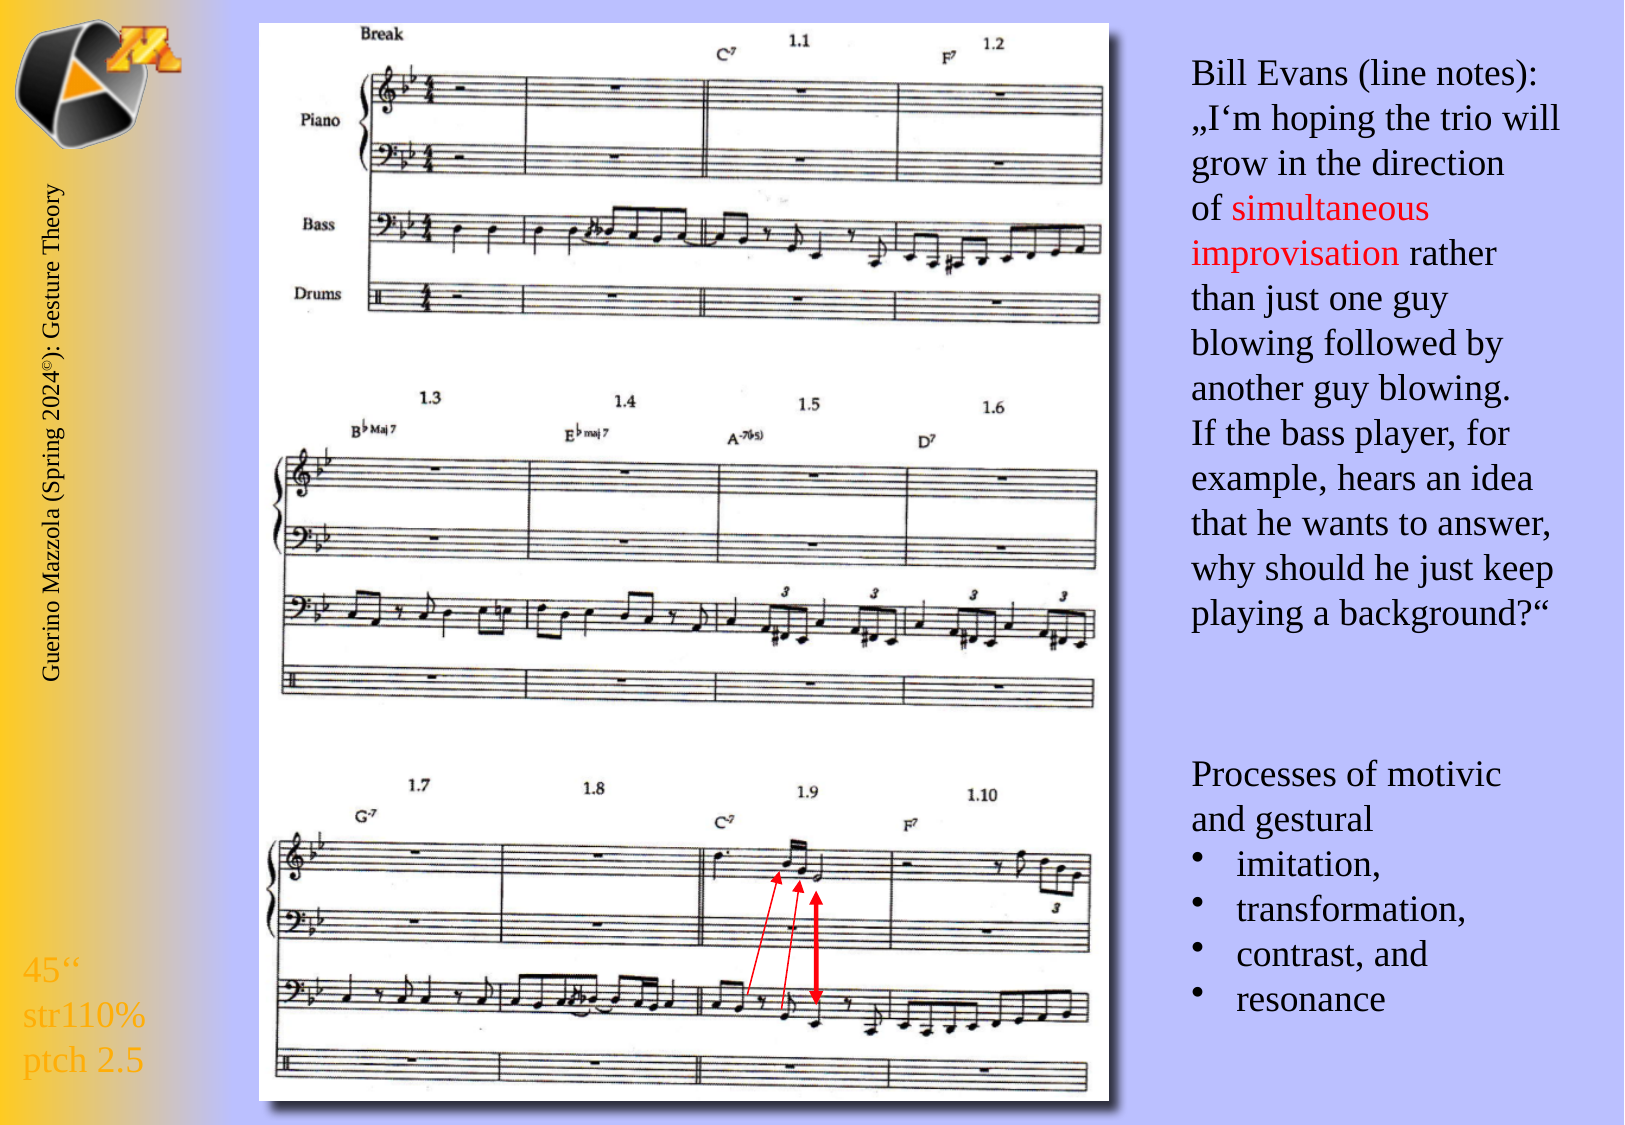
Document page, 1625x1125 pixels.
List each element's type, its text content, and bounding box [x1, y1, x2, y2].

picture [12, 18, 197, 149]
text_box Processes of motivic and gestural imitation, transformation, contrast, and resonance [1176, 696, 1518, 1027]
text_box Bill Evans (line notes): „I‘m hoping the trio will grow in the direction of simultaneous improvisation rather than just one guy blowing followed by another guy blowing. If the bass player, for example, hears an idea that he wants to answer, why should he just keep playing a background?“ [1176, 40, 1576, 686]
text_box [747, 870, 801, 1010]
picture [258, 22, 1109, 1101]
text_box 45‘‘ str110% ptch 2.5 [8, 937, 162, 1087]
